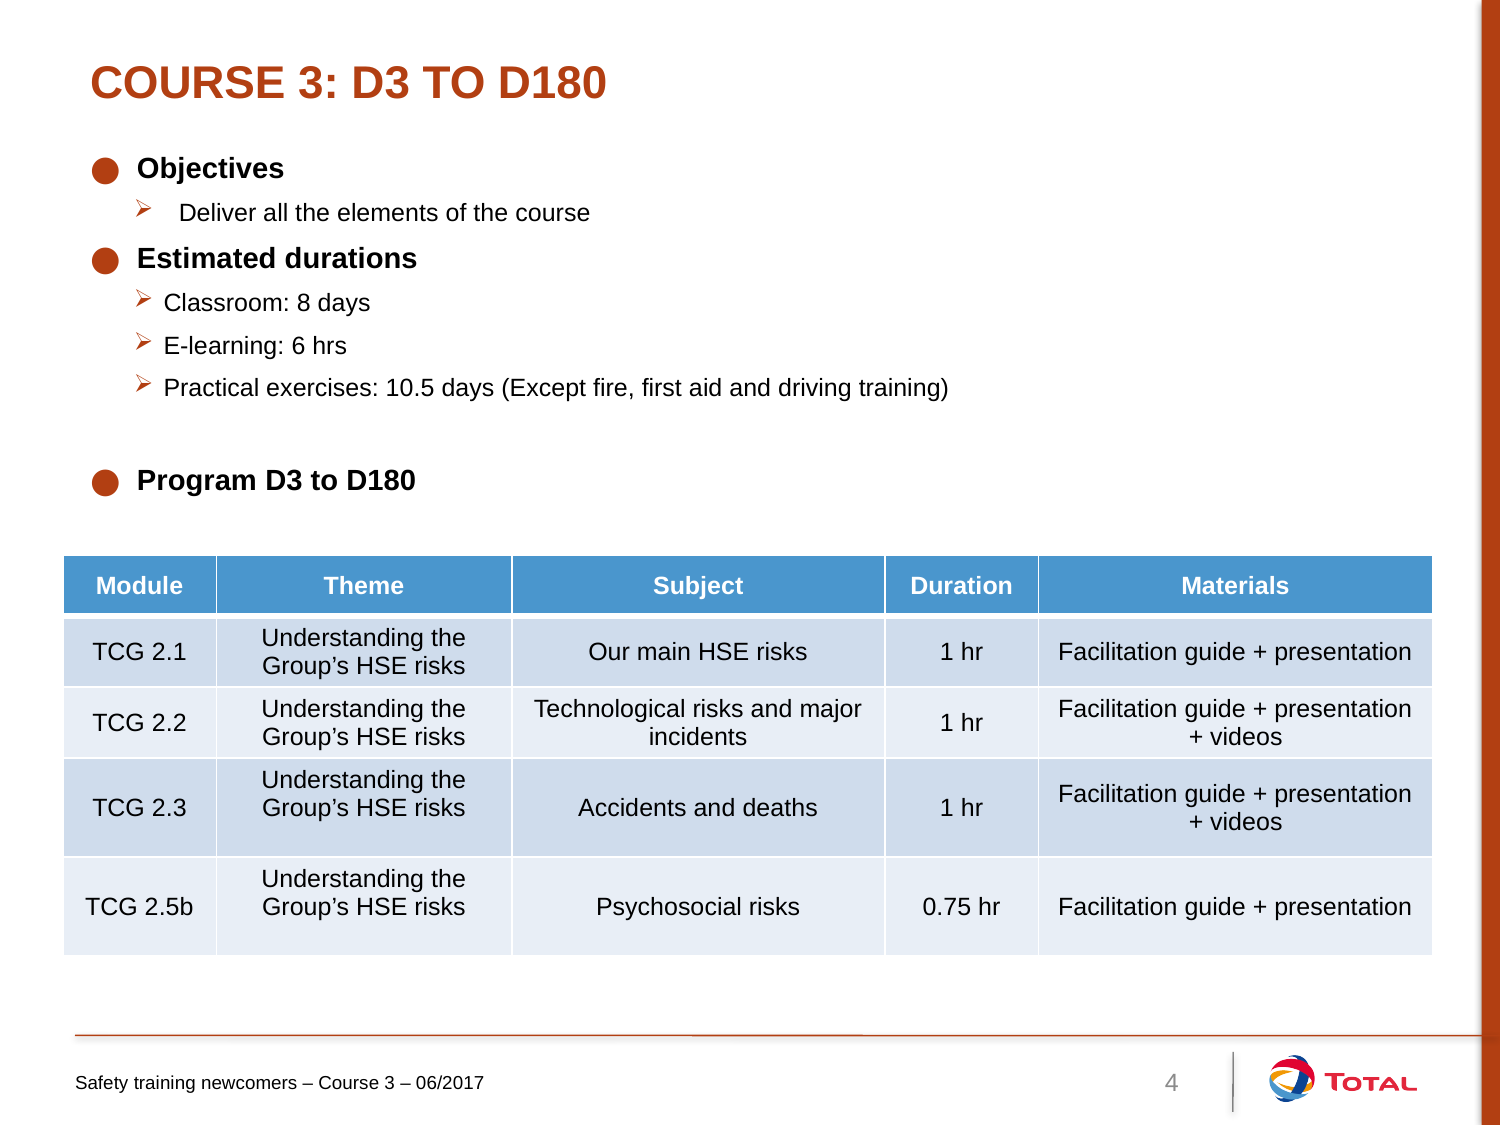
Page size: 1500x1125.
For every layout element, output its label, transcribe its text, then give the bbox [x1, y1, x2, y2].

table_cell TCG 2.1 [64, 619, 216, 686]
table_cell 1 hr [886, 688, 1038, 757]
table_cell Our main HSE risks [513, 619, 884, 686]
table_cell Facilitation guide + presentation + videos [1039, 688, 1432, 757]
table_header Subject [513, 556, 884, 613]
list Objectives Deliver all the elements of the course Estimated durations Classroom: 8 days E-learning: 6 hrs Practical exercises: 10.5 days (Except fire, first aid and driving training) Program D3 to D180 [75, 141, 1424, 502]
table_cell Technological risks and major incidents [513, 688, 884, 757]
footer Safety training newcomers – Course 3 – 06/2017 [75, 1051, 988, 1112]
table_cell 1 hr [886, 759, 1038, 856]
table_header Duration [886, 556, 1038, 613]
table_header Module [64, 556, 216, 613]
table_cell Psychosocial risks [513, 858, 884, 955]
table_cell Facilitation guide + presentation [1039, 619, 1432, 686]
table_cell Facilitation guide + presentation + videos [1039, 759, 1432, 856]
table_cell Understanding the Group’s HSE risks [217, 688, 511, 757]
table_cell Understanding the Group’s HSE risks [217, 619, 511, 686]
table_cell 1 hr [886, 619, 1038, 686]
table_cell Understanding the Group’s HSE risks [217, 759, 511, 856]
table_cell 0.75 hr [886, 858, 1038, 955]
table_cell Accidents and deaths [513, 759, 884, 856]
table_cell TCG 2.5b [64, 858, 216, 955]
table_cell Facilitation guide + presentation [1039, 858, 1432, 955]
table_header Materials [1039, 556, 1432, 613]
slide_number 4 [1074, 1051, 1194, 1112]
table_cell Understanding the Group’s HSE risks [217, 858, 511, 955]
table_cell TCG 2.3 [64, 759, 216, 856]
table_cell TCG 2.2 [64, 688, 216, 757]
picture [1260, 1045, 1426, 1112]
table_header Theme [217, 556, 511, 613]
title Course 3: D3 to D180 [75, 45, 1424, 141]
